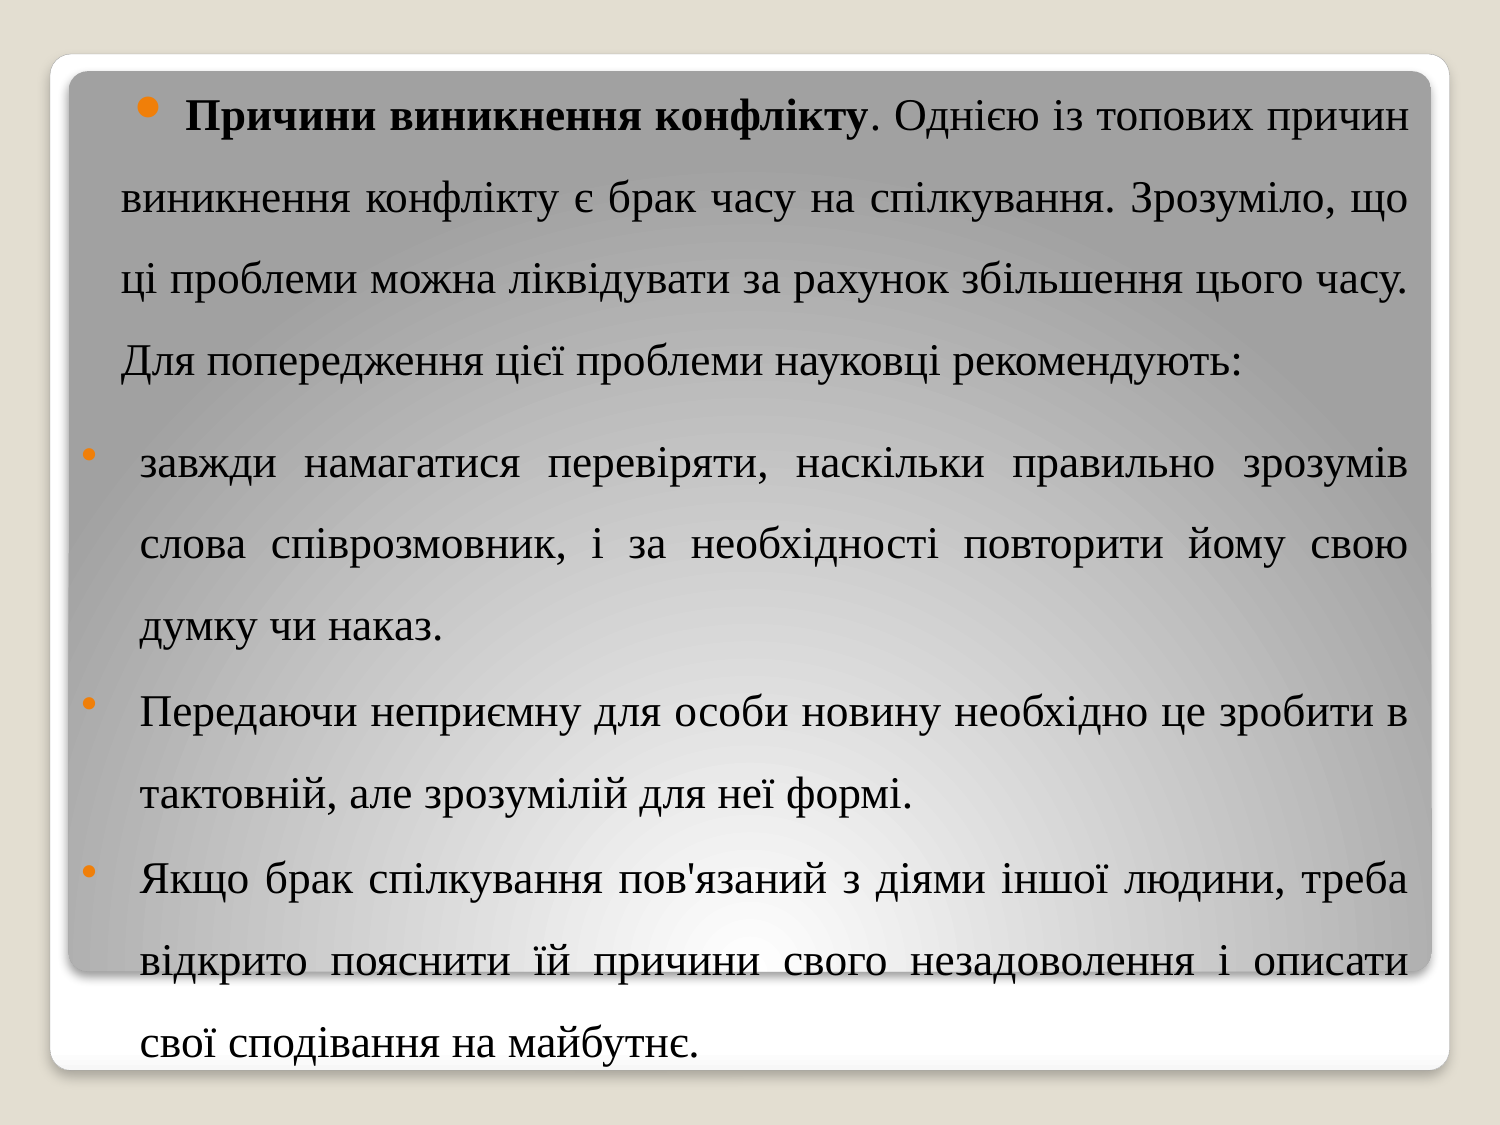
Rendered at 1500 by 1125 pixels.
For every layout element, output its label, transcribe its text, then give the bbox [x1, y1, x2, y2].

list Причини виникнення конфлікту. Однією із топових причин виникнення конфлікту є брак часу на спілкування. Зрозуміло, що ці проблеми можна ліквідувати за рахунок збільшення цього часу. Для попередження цієї проблеми науковці рекомендують: завжди намагатися перевіряти, наскільки правильно зрозумів слова співрозмовник, і за необхідності повторити йому свою думку чи наказ. Передаючи неприємну для особи новину необхідно це зробити в тактовній, але зрозумілій для неї формі. Якщо брак спілкування пов'язаний з діями іншої людини, треба відкрито пояснити їй причини свого незадоволення і описати свої сподівання на майбутнє. [53, 42, 1425, 1125]
